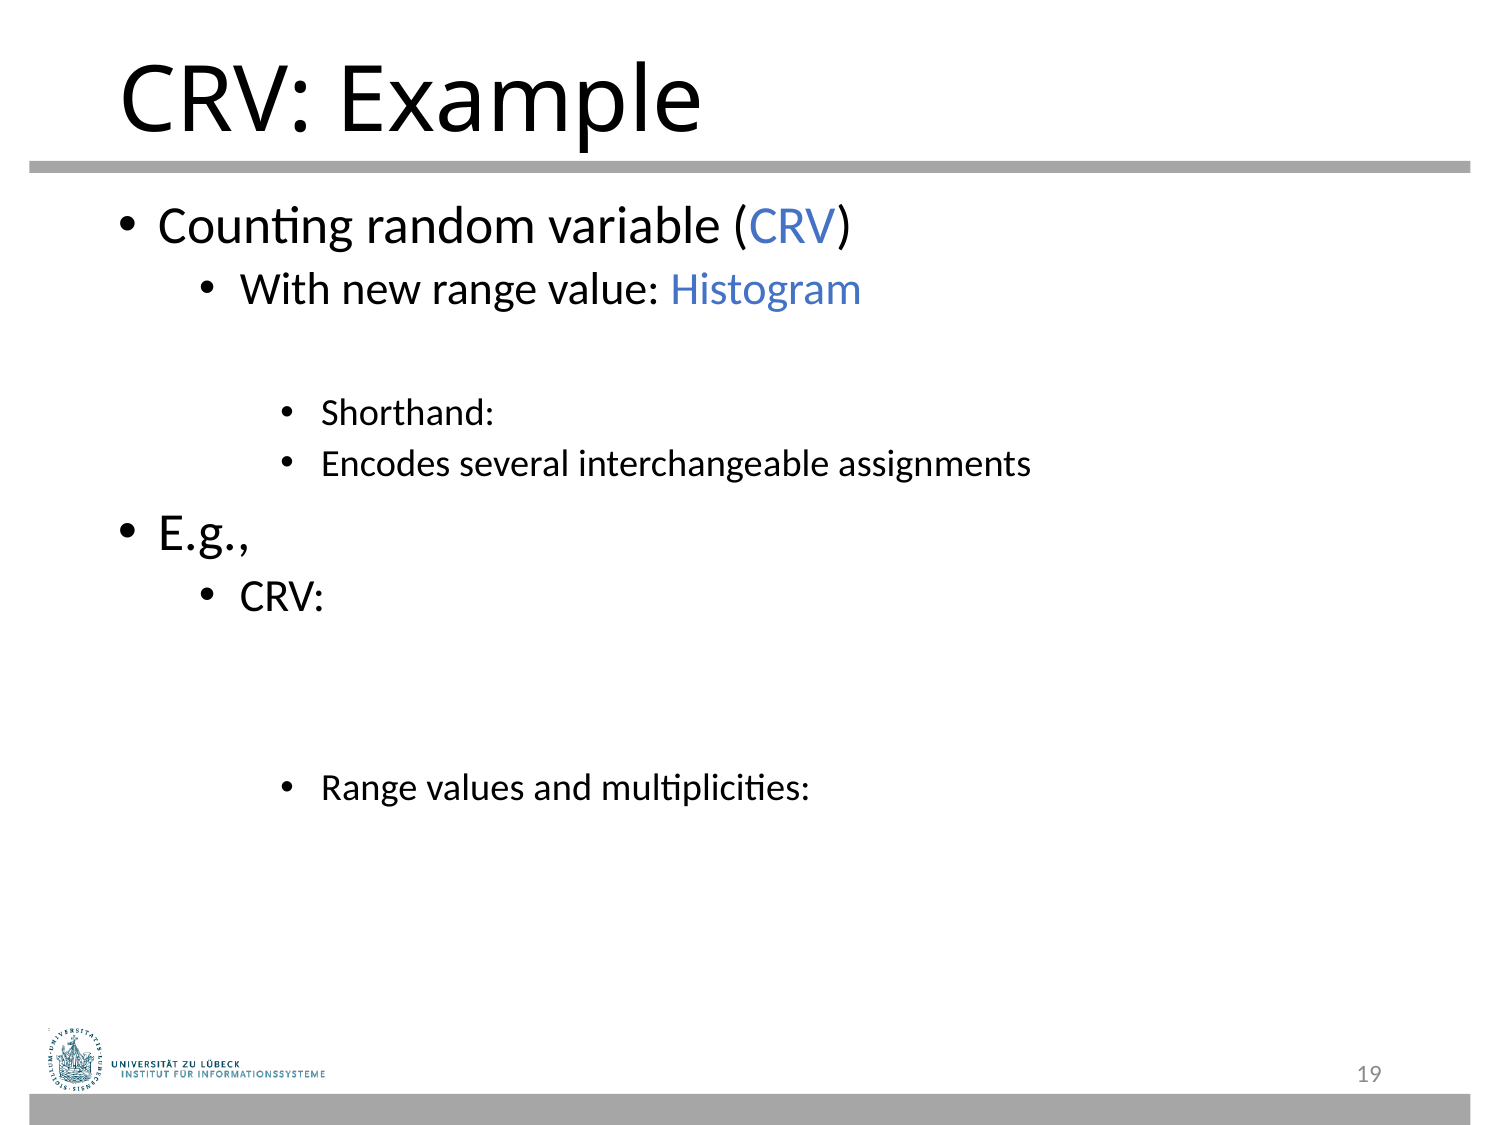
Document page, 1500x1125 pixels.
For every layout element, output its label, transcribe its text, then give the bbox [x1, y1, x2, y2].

slide_number 19 [1059, 1042, 1397, 1103]
title CRV: Example [103, 42, 1397, 161]
